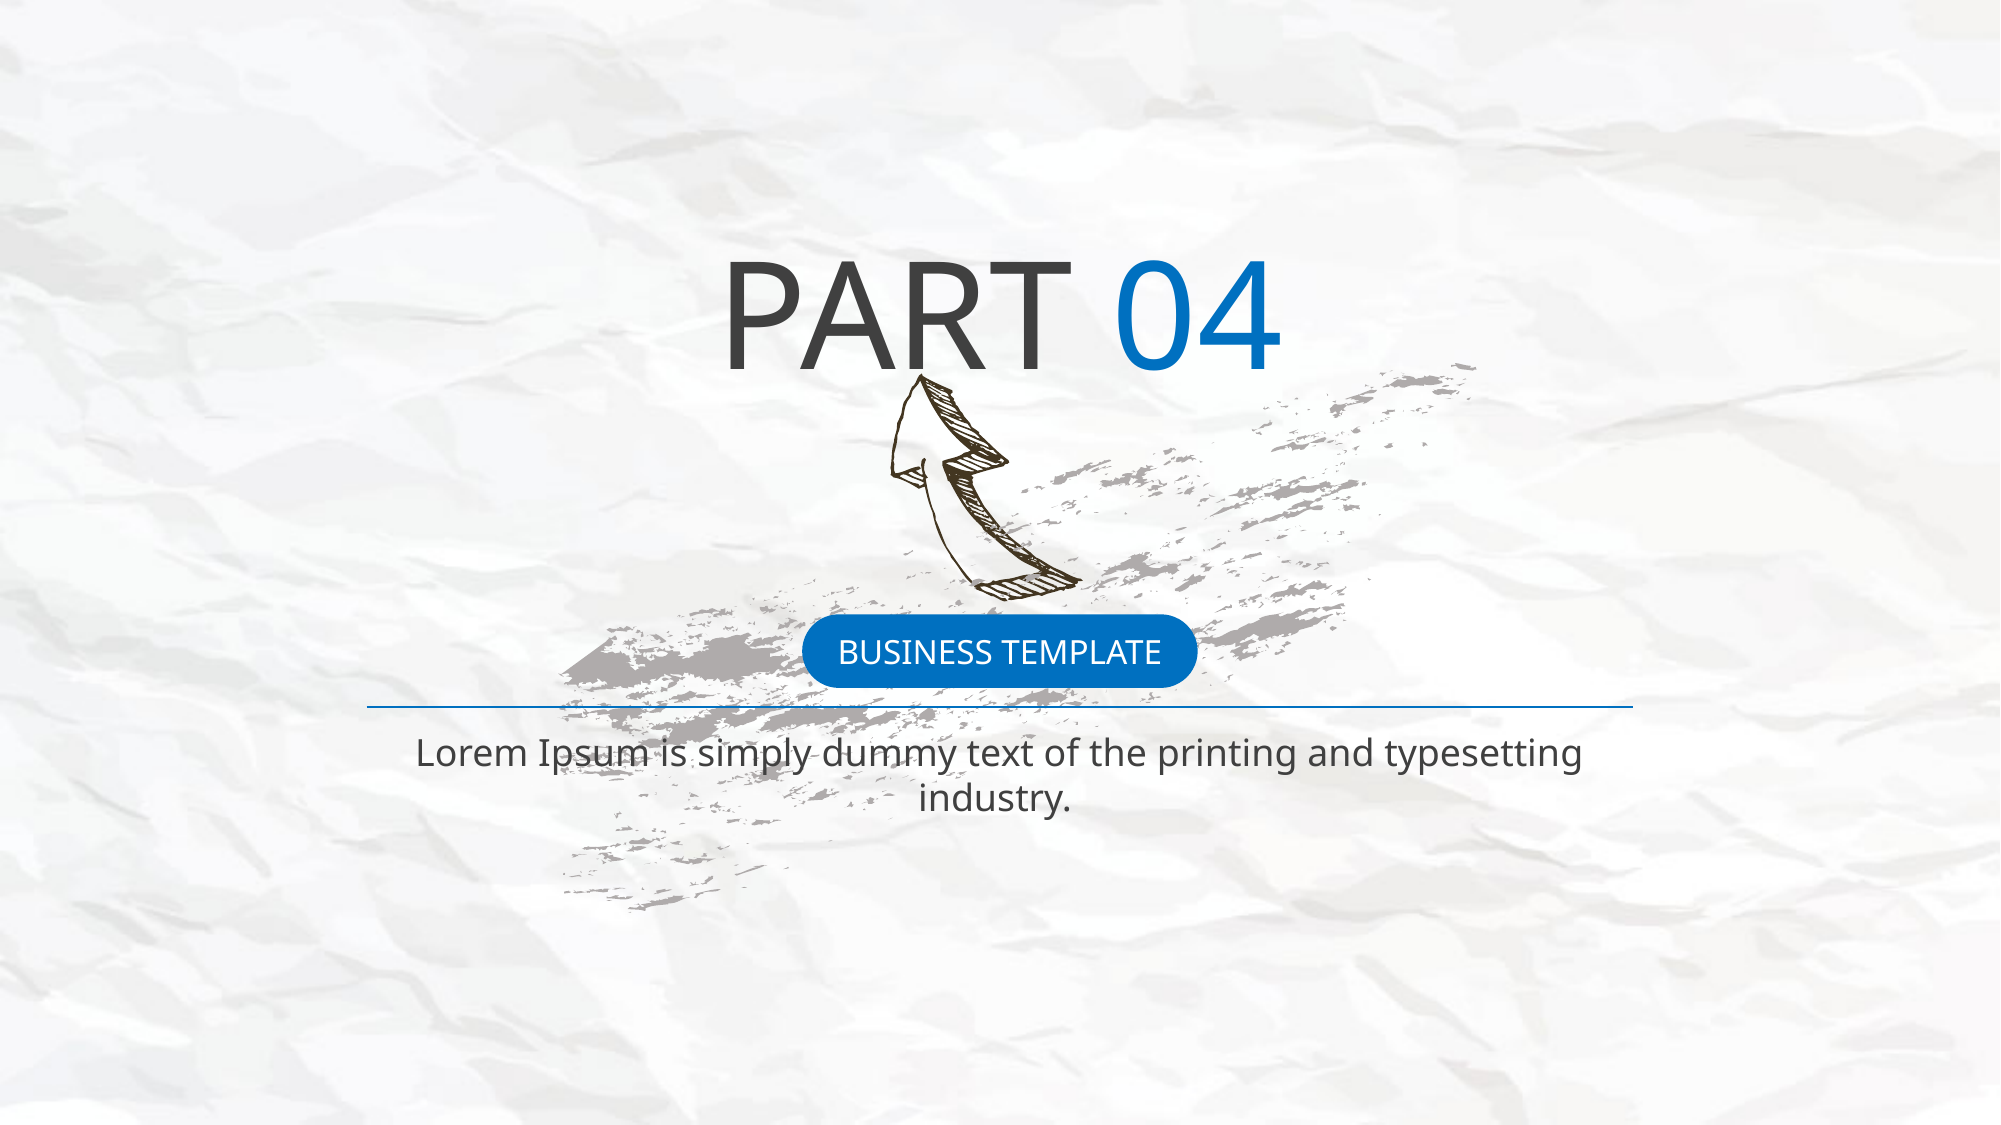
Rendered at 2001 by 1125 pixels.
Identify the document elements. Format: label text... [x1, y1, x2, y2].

text_box [964, 694, 974, 701]
text_box [1098, 464, 1168, 498]
text_box [1378, 372, 1387, 377]
text_box [1003, 689, 1088, 706]
text_box [907, 700, 923, 706]
text_box [725, 694, 751, 706]
text_box [627, 895, 691, 911]
text_box [1133, 592, 1143, 599]
text_box [625, 836, 667, 852]
text_box [958, 578, 967, 585]
text_box BUSINESS TEMPLATE [801, 613, 1199, 689]
text_box [997, 708, 1014, 714]
text_box [1163, 447, 1177, 455]
text_box [1261, 575, 1280, 582]
text_box [982, 700, 998, 706]
text_box [581, 843, 622, 851]
text_box [1382, 372, 1454, 388]
text_box [1174, 527, 1187, 531]
text_box [1192, 603, 1346, 662]
text_box [990, 521, 1015, 532]
text_box [723, 625, 734, 631]
text_box [1037, 518, 1062, 527]
text_box [1221, 558, 1236, 566]
text_box [654, 844, 668, 849]
text_box [867, 600, 879, 606]
text_box [906, 573, 916, 580]
text_box [715, 845, 731, 851]
text_box [689, 608, 736, 618]
text_box [1020, 488, 1030, 494]
text_box [596, 851, 626, 865]
text_box [1207, 541, 1227, 552]
text_box [1209, 475, 1360, 532]
text_box [700, 875, 714, 886]
text_box [1381, 409, 1396, 415]
text_box [1139, 692, 1162, 704]
text_box [1451, 363, 1477, 371]
text_box [1000, 522, 1033, 536]
text_box [1050, 459, 1112, 485]
text_box [978, 689, 988, 694]
text_box [765, 708, 941, 721]
text_box [1174, 573, 1206, 592]
text_box [1352, 445, 1360, 451]
text_box [1276, 534, 1288, 540]
text_box [976, 535, 996, 544]
text_box [625, 686, 658, 701]
text_box [1199, 493, 1216, 503]
text_box [573, 888, 611, 894]
text_box [1313, 561, 1330, 571]
text_box [1013, 540, 1033, 552]
text_box [1080, 576, 1120, 593]
text_box [987, 606, 997, 613]
text_box [596, 702, 612, 706]
text_box [1337, 530, 1345, 535]
text_box [1174, 474, 1189, 484]
text_box [1021, 571, 1042, 583]
text_box [1226, 568, 1241, 577]
text_box [977, 695, 988, 702]
text_box [1067, 556, 1079, 562]
text_box [759, 605, 776, 614]
text_box [1281, 559, 1292, 564]
text_box [683, 708, 787, 721]
text_box [1159, 541, 1170, 550]
text_box [615, 827, 634, 832]
text_box [831, 590, 844, 595]
text_box [1383, 442, 1394, 449]
text_box [1251, 419, 1273, 436]
text_box [932, 689, 947, 697]
text_box [558, 632, 808, 693]
text_box [1410, 407, 1422, 412]
text_box [1432, 388, 1460, 396]
text_box [1350, 426, 1361, 434]
text_box [1175, 536, 1186, 545]
text_box [1328, 384, 1378, 418]
text_box [948, 599, 964, 609]
text_box [606, 895, 634, 900]
text_box [777, 617, 798, 630]
text_box [557, 708, 666, 721]
text_box [786, 630, 793, 637]
text_box [968, 578, 988, 590]
text_box [561, 698, 583, 706]
text_box [653, 888, 673, 895]
text_box [656, 690, 721, 706]
text_box [1033, 708, 1041, 714]
text_box [933, 408, 1083, 602]
text_box [1175, 486, 1196, 495]
text_box [1034, 485, 1046, 491]
text_box [1241, 551, 1263, 560]
text_box [1200, 561, 1215, 573]
text_box [857, 697, 885, 706]
text_box [694, 889, 721, 899]
text_box [1331, 586, 1347, 596]
text_box [635, 629, 644, 638]
text_box [689, 881, 699, 887]
text_box [1326, 439, 1343, 445]
text_box [794, 687, 829, 702]
text_box [890, 408, 972, 583]
text_box [700, 852, 708, 857]
text_box [903, 549, 914, 556]
text_box [765, 684, 789, 696]
text_box [759, 702, 776, 706]
text_box [1265, 580, 1333, 604]
text_box [1289, 429, 1299, 435]
text_box [793, 622, 806, 629]
text_box [1270, 432, 1327, 453]
text_box [670, 840, 683, 846]
text_box [1101, 551, 1198, 587]
text_box [606, 626, 637, 634]
text_box [1163, 454, 1197, 466]
text_box [670, 855, 716, 866]
text_box [962, 710, 979, 715]
picture [0, 0, 2000, 1125]
text_box [666, 630, 673, 637]
text_box [1295, 560, 1312, 568]
text_box [686, 623, 710, 629]
text_box PART 04 [701, 212, 1298, 408]
text_box Lorem Ipsum is simply dummy text of the printing and typesetting industry. [331, 721, 1669, 827]
text_box [846, 586, 860, 595]
text_box [1238, 593, 1262, 608]
text_box [1060, 499, 1077, 512]
text_box [734, 865, 768, 876]
text_box [765, 692, 796, 706]
text_box [901, 609, 912, 613]
text_box [571, 853, 587, 858]
text_box [641, 700, 652, 706]
text_box [829, 600, 849, 614]
